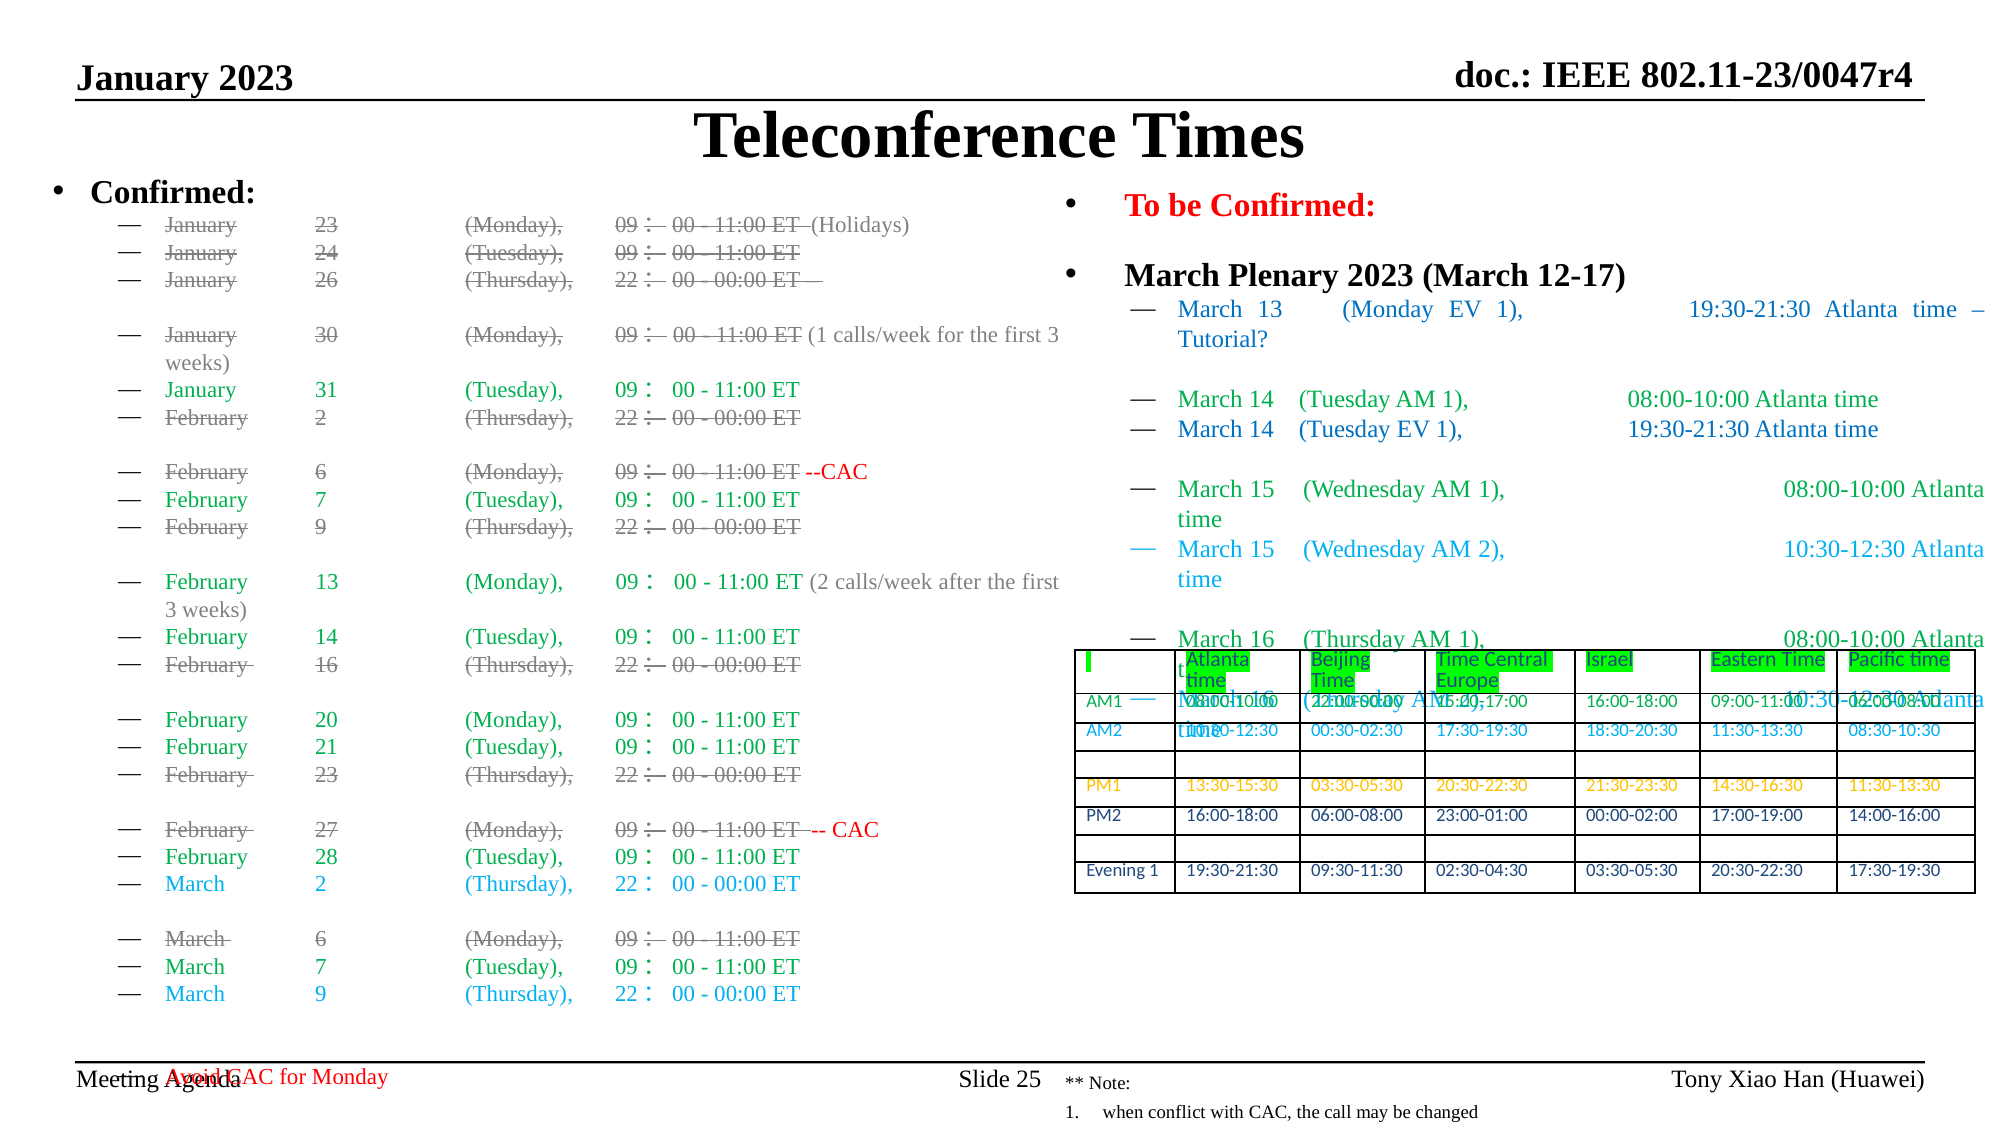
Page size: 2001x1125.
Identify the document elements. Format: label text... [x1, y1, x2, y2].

table_cell [1076, 752, 1174, 777]
table_cell 17:00-19:00 [1701, 808, 1836, 834]
table_cell 19:30-21:30 [1176, 863, 1299, 892]
table_cell 11:30-13:30 [1838, 779, 1974, 806]
table_cell [1176, 752, 1299, 777]
table_cell PM2 [1076, 808, 1174, 834]
table_cell 00:30-02:30 [1301, 724, 1424, 750]
table_cell AM1 [1076, 694, 1174, 722]
table_cell 16:00-18:00 [1176, 808, 1299, 834]
table_cell 00:00-02:00 [1576, 808, 1699, 834]
table_cell 11:30-13:30 [1701, 724, 1836, 750]
table_cell 02:30-04:30 [1426, 863, 1574, 892]
table_cell [1176, 836, 1299, 861]
table_cell 06:00-08:00 [1838, 694, 1974, 722]
text_box To be Confirmed: March Plenary 2023 (March 12-17) March 13 (Monday EV 1), 19:30-21:30 Atlanta time –Tutorial? March 14 (Tuesday AM 1), 08:00-10:00 Atlanta time March 14 (Tuesday EV 1), 19:30-21:30 Atlanta time March 15 (Wednesday AM 1), 08:00-10:00 Atlanta time March 15 (Wednesday AM 2), 10:30-12:30 Atlanta time March 16 (Thursday AM 1), 08:00-10:00 Atlanta time March 16 (Thursday AM 2), 10:30-12:30 Atlanta time ** Note: when conflict with CAC, the call may be changed (Jan2023 – Mar 2023 CAC calls: February 6, 27) 2. Thursday 22:00 - 00:00am ET (Thursday 19：00 – 21:00 PT, Friday 11am-13:00 in China, Friday 5am-7am in Israel, Friday 4am – 6am in Central Europe), and Sang Kim will help to take the minutes for these slots. [1050, 175, 2000, 1026]
table_cell [1301, 752, 1424, 777]
table_cell 21:30-23:30 [1576, 779, 1699, 806]
table_header Time Central Europe [1426, 651, 1574, 693]
table_cell 17:30-19:30 [1426, 724, 1574, 750]
table_cell 03:30-05:30 [1301, 779, 1424, 806]
table_cell 09:00-11:00 [1701, 694, 1836, 722]
table_header Atlanta time [1176, 651, 1299, 693]
table_cell 15:00-17:00 [1426, 694, 1574, 722]
table_cell AM2 [1076, 724, 1174, 750]
table_header Israel [1576, 651, 1699, 693]
table_cell [1838, 752, 1974, 777]
table_cell [1426, 752, 1574, 777]
table_cell [1838, 836, 1974, 861]
table_cell [1301, 836, 1424, 861]
text_box Teleconference Times [362, 87, 1638, 175]
table_cell 23:00-01:00 [1426, 808, 1574, 834]
table_cell [1701, 752, 1836, 777]
table_header [1076, 651, 1174, 693]
table_header Eastern Time [1701, 651, 1836, 693]
table_header Beijing Time [1301, 651, 1424, 693]
table_cell [1576, 752, 1699, 777]
table_cell 13:30-15:30 [1176, 779, 1299, 806]
table_cell 17:30-19:30 [1838, 863, 1974, 892]
table_cell 16:00-18:00 [1576, 694, 1699, 722]
table_cell 08:30-10:30 [1838, 724, 1974, 750]
table_cell [1076, 836, 1174, 861]
table_cell PM1 [1076, 779, 1174, 806]
table_cell Evening 1 [1076, 863, 1174, 892]
table_cell 03:30-05:30 [1576, 863, 1699, 892]
table_cell 10:30-12:30 [1176, 724, 1299, 750]
table_header Pacific time [1838, 651, 1974, 693]
table_cell 20:30-22:30 [1701, 863, 1836, 892]
table_cell 18:30-20:30 [1576, 724, 1699, 750]
table_cell 20:30-22:30 [1426, 779, 1574, 806]
text_box Confirmed: January 23 (Monday), 09：00 - 11:00 ET (Holidays) January 24 (Tuesday), 09：00 - 11:00 ET January 26 (Thursday), 22：00 - 00:00 ET – January 30 (Monday), 09：00 - 11:00 ET (1 calls/week for the first 3 weeks) January 31 (Tuesday), 09：00 - 11:00 ET February 2 (Thursday), 22：00 - 00:00 ET February 6 (Monday), 09：00 - 11:00 ET --CAC February 7 (Tuesday), 09：00 - 11:00 ET February 9 (Thursday), 22：00 - 00:00 ET February 13 (Monday), 09：00 - 11:00 ET (2 calls/week after the first 3 weeks) February 14 (Tuesday), 09：00 - 11:00 ET February 16 (Thursday), 22：00 - 00:00 ET February 20 (Monday), 09：00 - 11:00 ET February 21 (Tuesday), 09：00 - 11:00 ET February 23 (Thursday), 22：00 - 00:00 ET February 27 (Monday), 09：00 - 11:00 ET -- CAC February 28 (Tuesday), 09：00 - 11:00 ET March 2 (Thursday), 22：00 - 00:00 ET March 6 (Monday), 09：00 - 11:00 ET March 7 (Tuesday), 09：00 - 11:00 ET March 9 (Thursday), 22：00 - 00:00 ET Avoid CAC for Monday [37, 162, 1075, 1063]
table_cell [1576, 836, 1699, 861]
table_cell 22:00-00:00 [1301, 694, 1424, 722]
table_cell [1701, 836, 1836, 861]
table_cell 08:00-10:00 [1176, 694, 1299, 722]
table_cell [1426, 836, 1574, 861]
table_cell 14:30-16:30 [1701, 779, 1836, 806]
table_cell 09:30-11:30 [1301, 863, 1424, 892]
table_cell 14:00-16:00 [1838, 808, 1974, 834]
table_cell 06:00-08:00 [1301, 808, 1424, 834]
